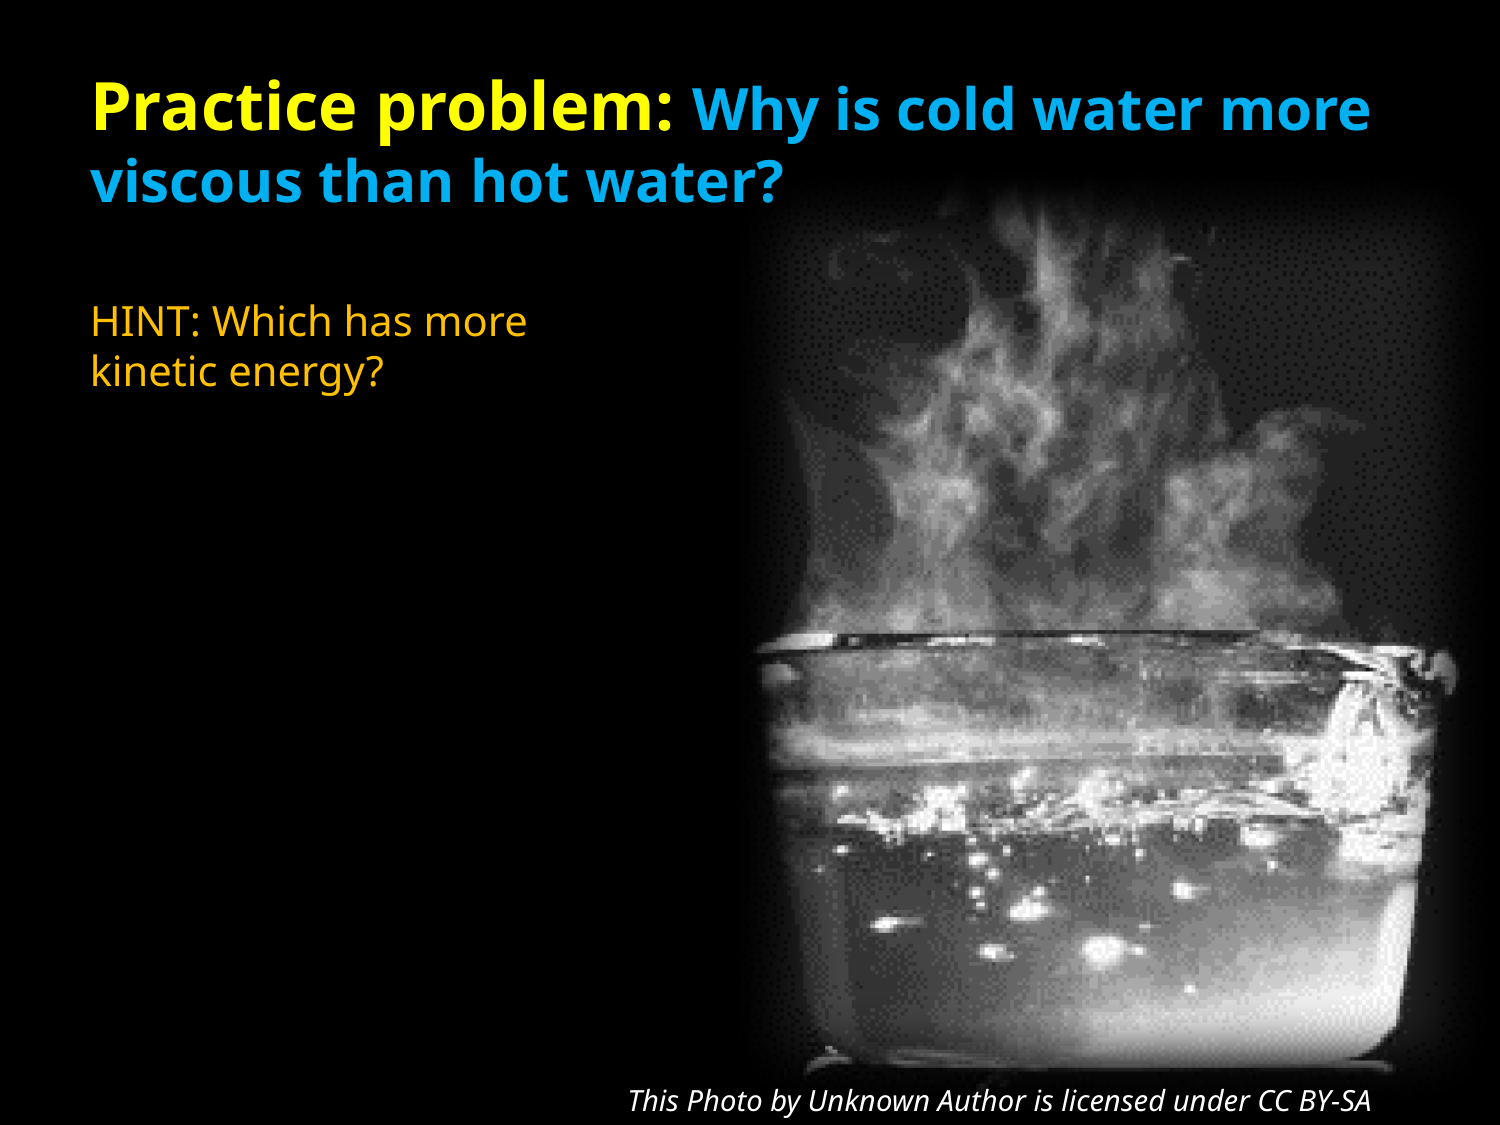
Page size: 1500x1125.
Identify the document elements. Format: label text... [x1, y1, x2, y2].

title Practice problem: Why is cold water more viscous than hot water? [74, 44, 1426, 233]
picture [723, 162, 1500, 1113]
text_box HINT: Which has more kinetic energy? [75, 287, 550, 403]
text_box This Photo by Unknown Author is licensed under CC BY-SA [612, 1074, 1475, 1125]
